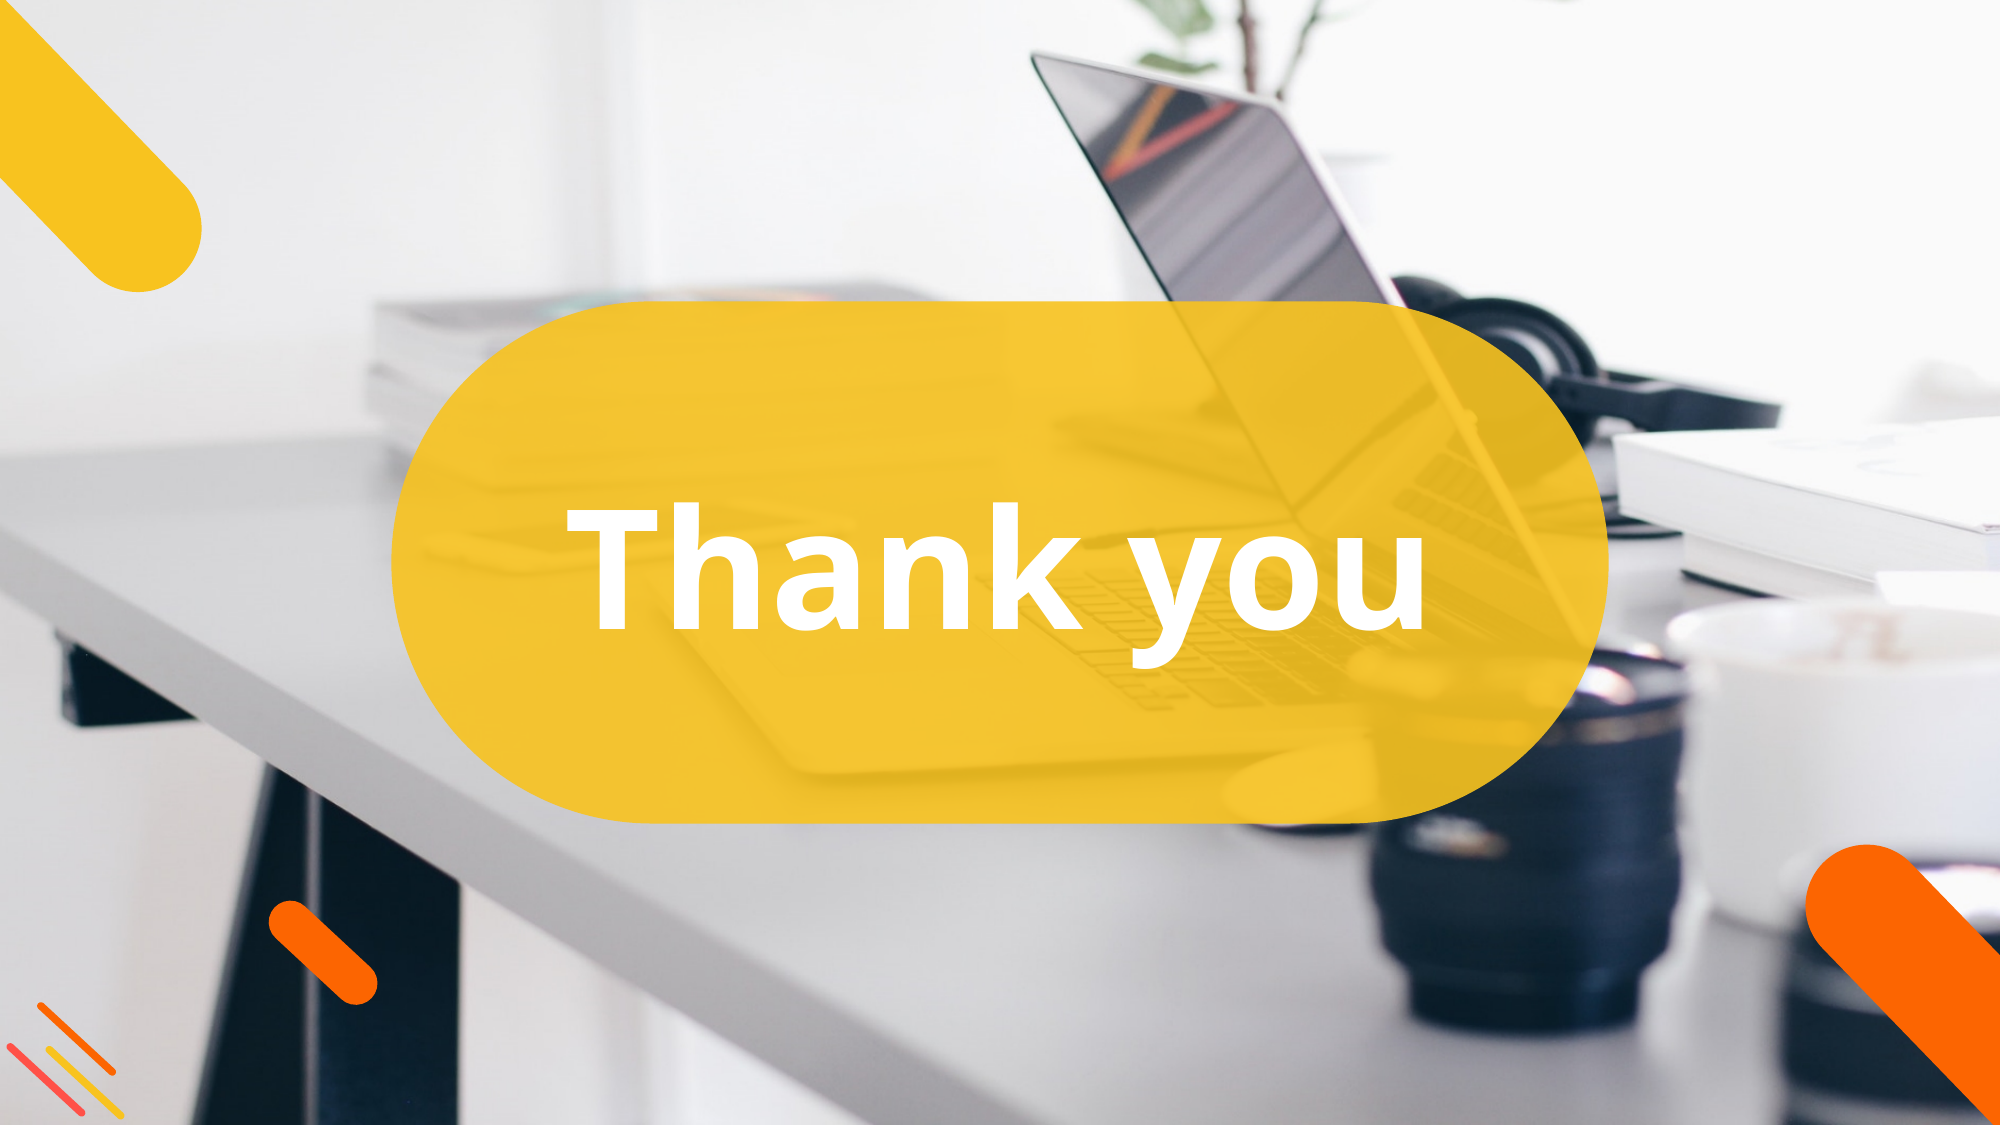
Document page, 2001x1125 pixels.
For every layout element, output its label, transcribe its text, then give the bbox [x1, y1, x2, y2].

text_box [1804, 843, 2000, 1125]
text_box [267, 899, 379, 1006]
text_box [0, 0, 2000, 1125]
text_box Thank you [390, 300, 1610, 825]
text_box [0, 0, 203, 294]
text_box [0, 1035, 138, 1087]
